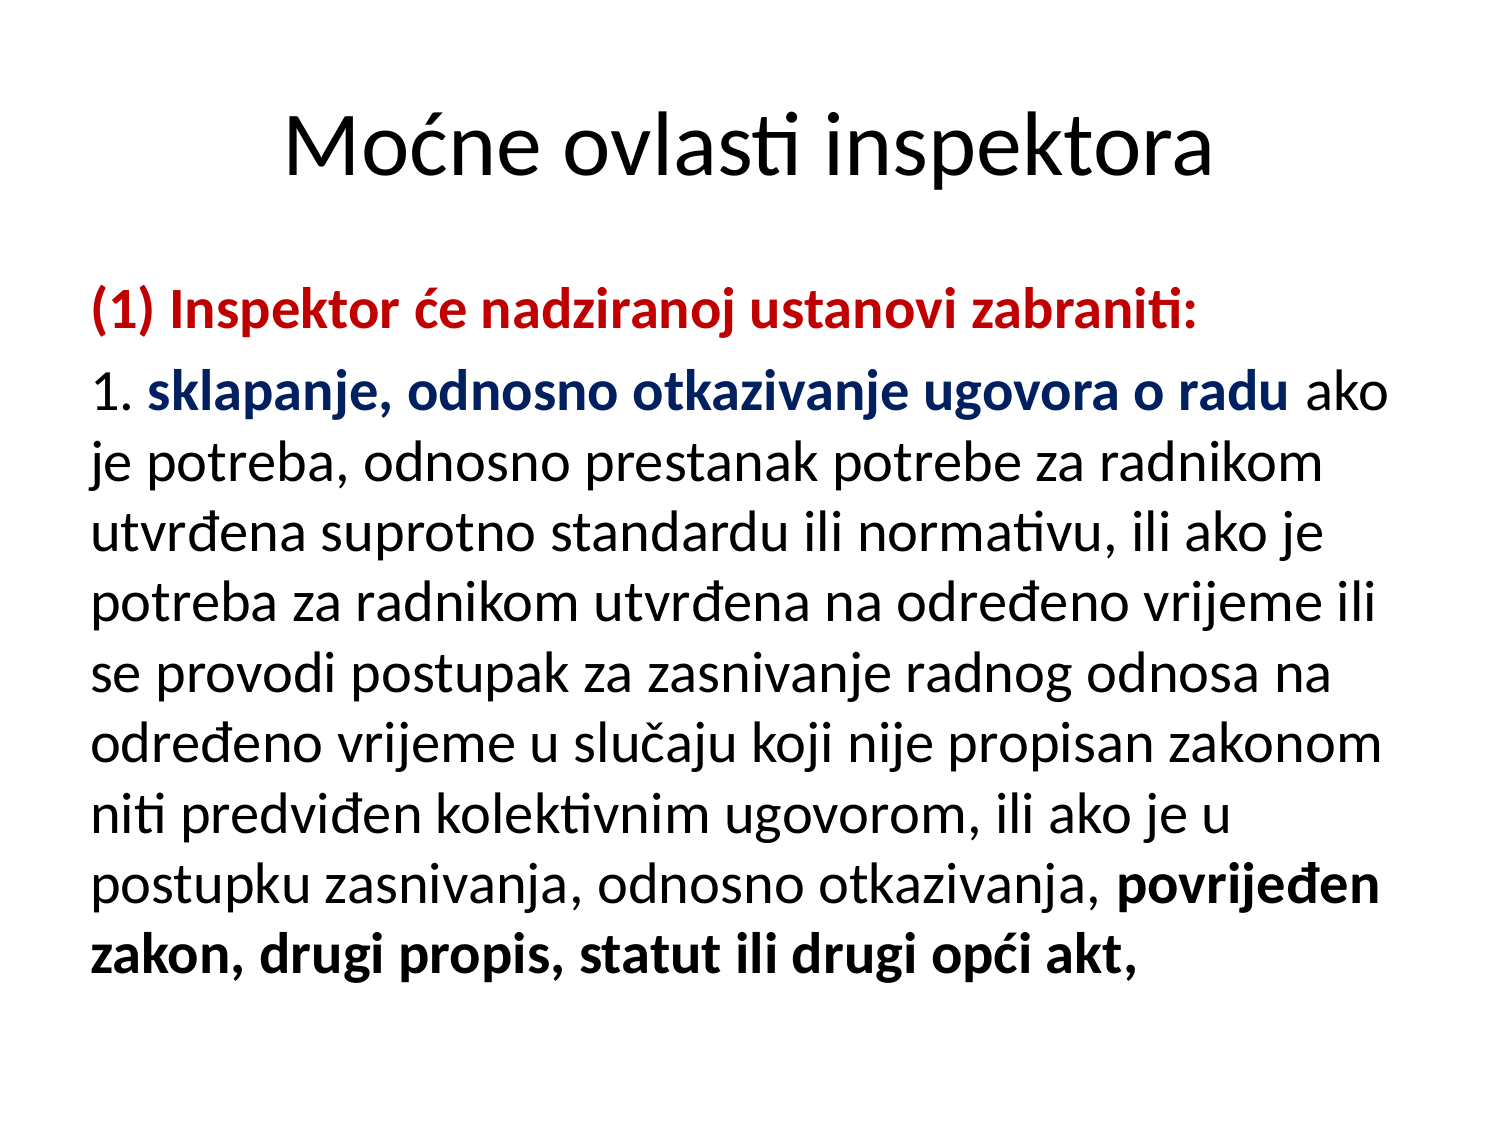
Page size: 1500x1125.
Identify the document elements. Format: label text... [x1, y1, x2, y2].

title Moćne ovlasti inspektora [75, 45, 1425, 233]
list (1) Inspektor će nadziranoj ustanovi zabraniti: 1. sklapanje, odnosno otkazivanje ugovora o radu ako je potreba, odnosno prestanak potrebe za radnikom utvrđena suprotno standardu ili normativu, ili ako je potreba za radnikom utvrđena na određeno vrijeme ili se provodi postupak za zasnivanje radnog odnosa na određeno vrijeme u slučaju koji nije propisan zakonom niti predviđen kolektivnim ugovorom, ili ako je u postupku zasnivanja, odnosno otkazivanja, povrijeđen zakon, drugi propis, statut ili drugi opći akt, [75, 262, 1425, 1005]
